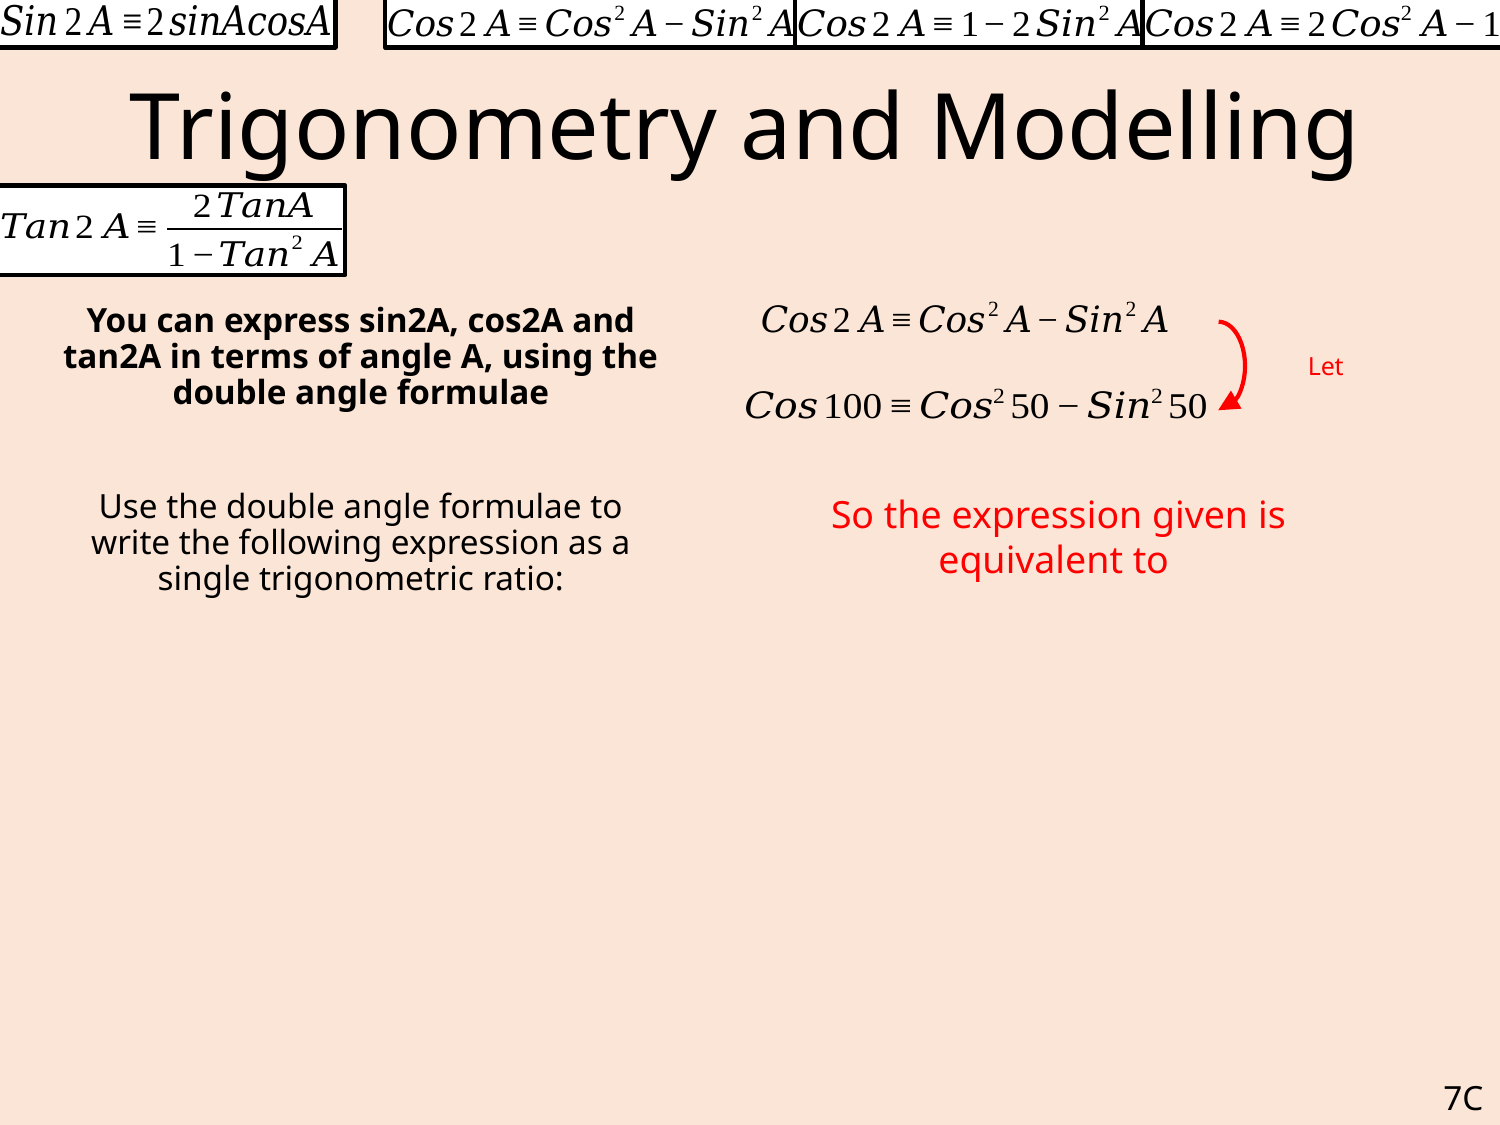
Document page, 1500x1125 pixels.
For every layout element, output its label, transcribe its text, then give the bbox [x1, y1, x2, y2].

text_box [1218, 321, 1246, 411]
title Trigonometry and Modelling [98, 21, 1393, 239]
text_box 7C [1428, 1069, 1500, 1125]
